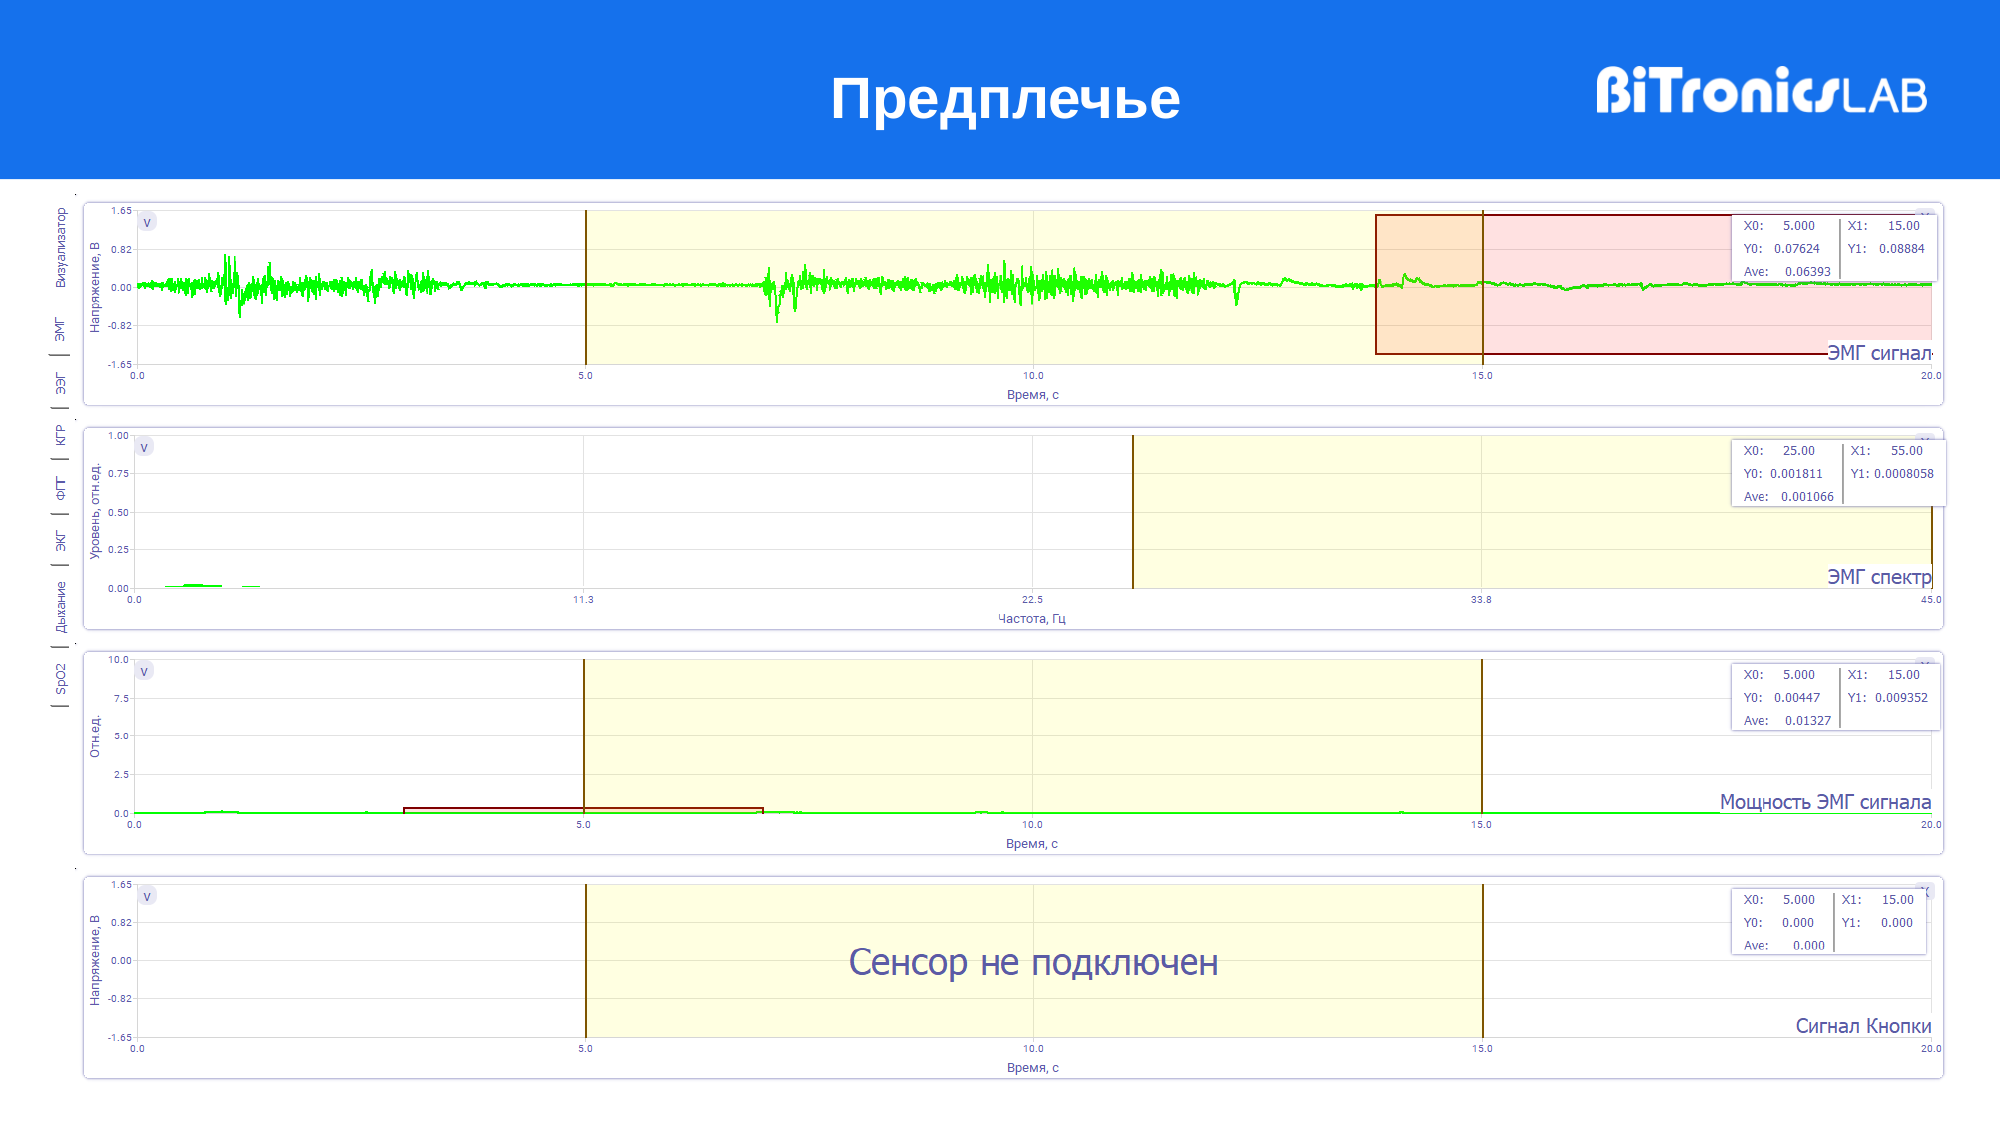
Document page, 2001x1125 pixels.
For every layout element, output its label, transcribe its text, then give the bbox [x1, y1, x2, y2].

picture [45, 193, 1955, 1097]
picture [1597, 66, 1927, 113]
text_box Предплечье [712, 53, 1225, 138]
